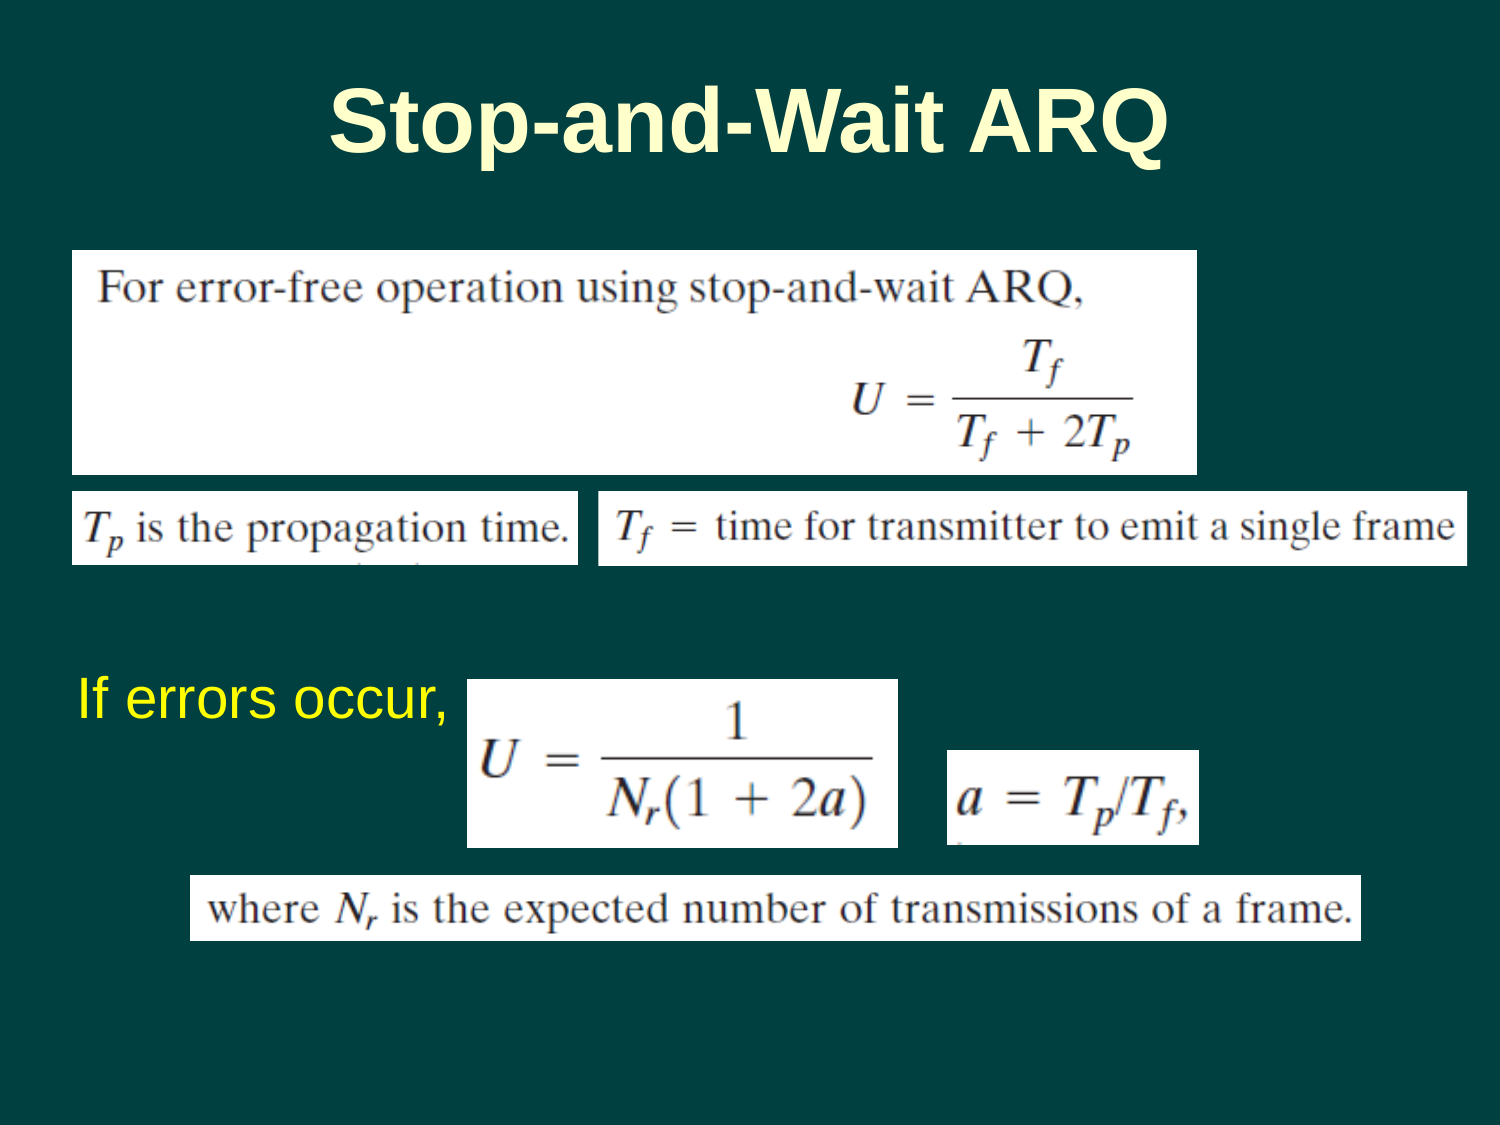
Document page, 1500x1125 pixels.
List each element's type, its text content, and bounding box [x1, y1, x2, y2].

picture [598, 491, 1468, 566]
text_box If errors occur, [61, 652, 466, 738]
title Stop-and-Wait ARQ [74, 45, 1426, 187]
picture [72, 250, 1197, 475]
picture [189, 874, 1361, 942]
picture [947, 750, 1200, 845]
picture [72, 491, 579, 566]
picture [466, 679, 898, 849]
